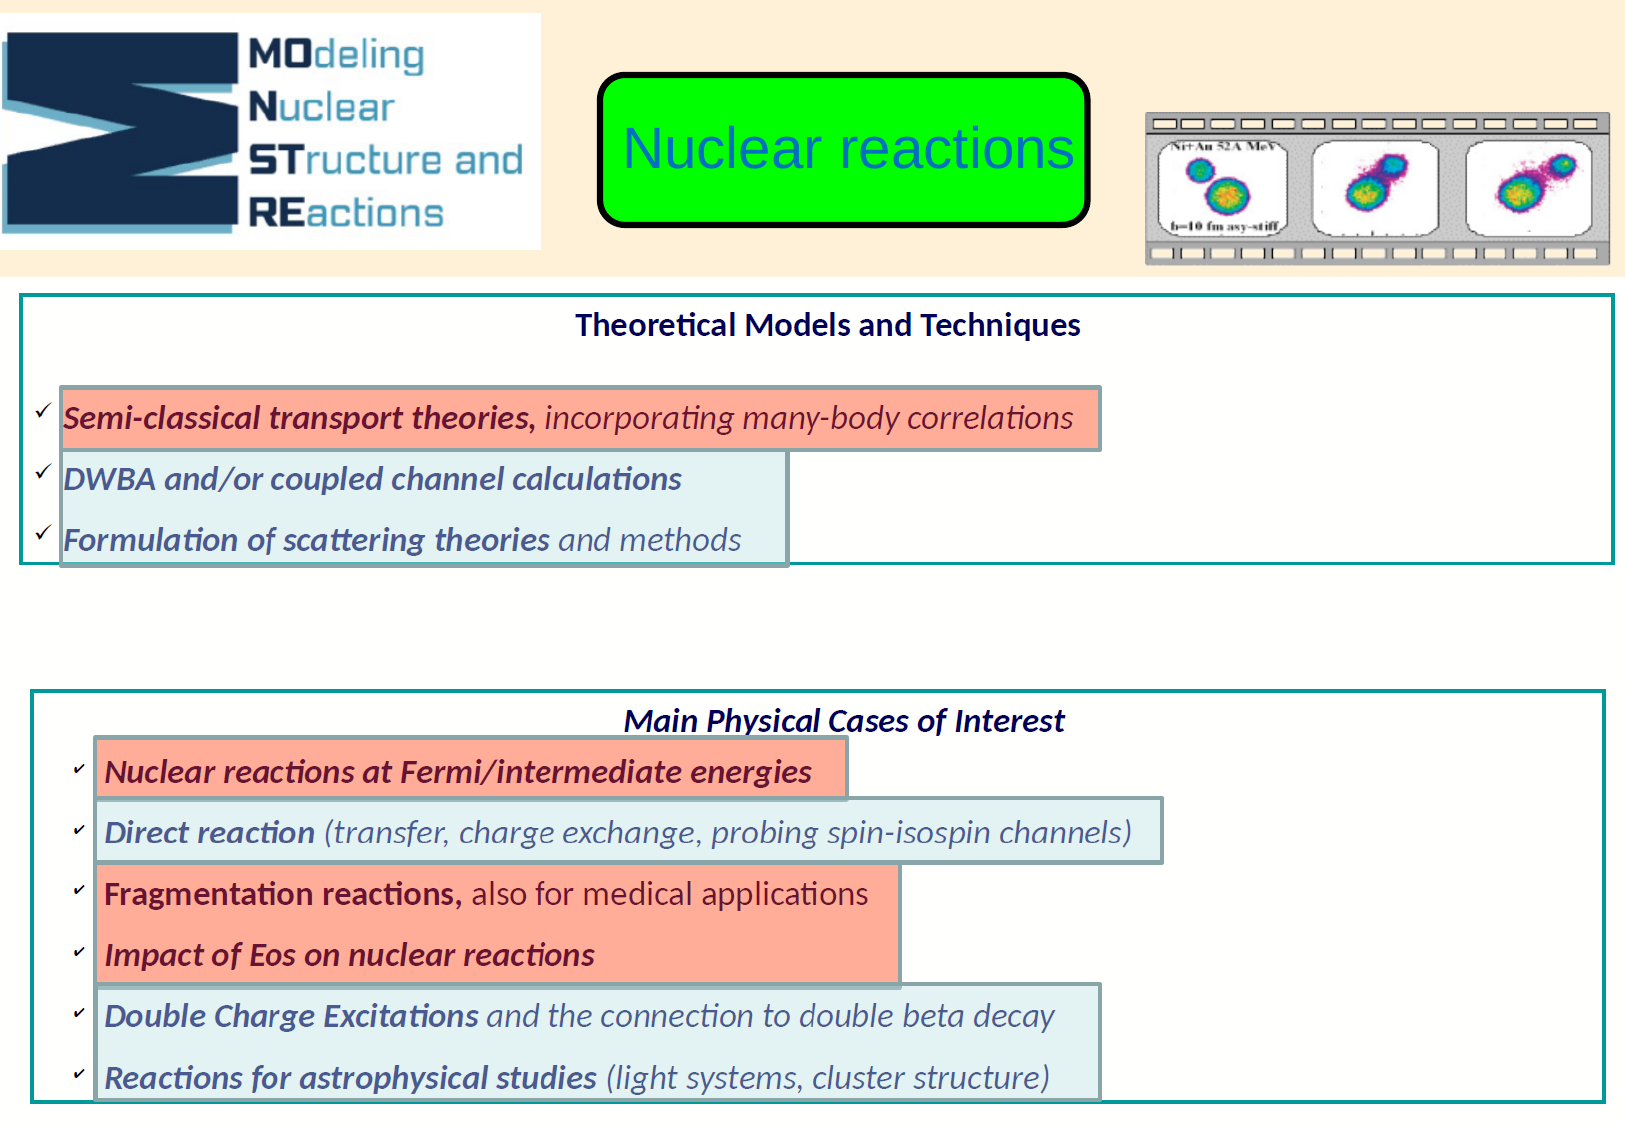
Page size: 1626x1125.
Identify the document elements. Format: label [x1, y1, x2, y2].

picture [0, 276, 1625, 1125]
picture [0, 13, 541, 251]
text_box [599, 74, 1095, 226]
text_box [1145, 112, 1615, 268]
